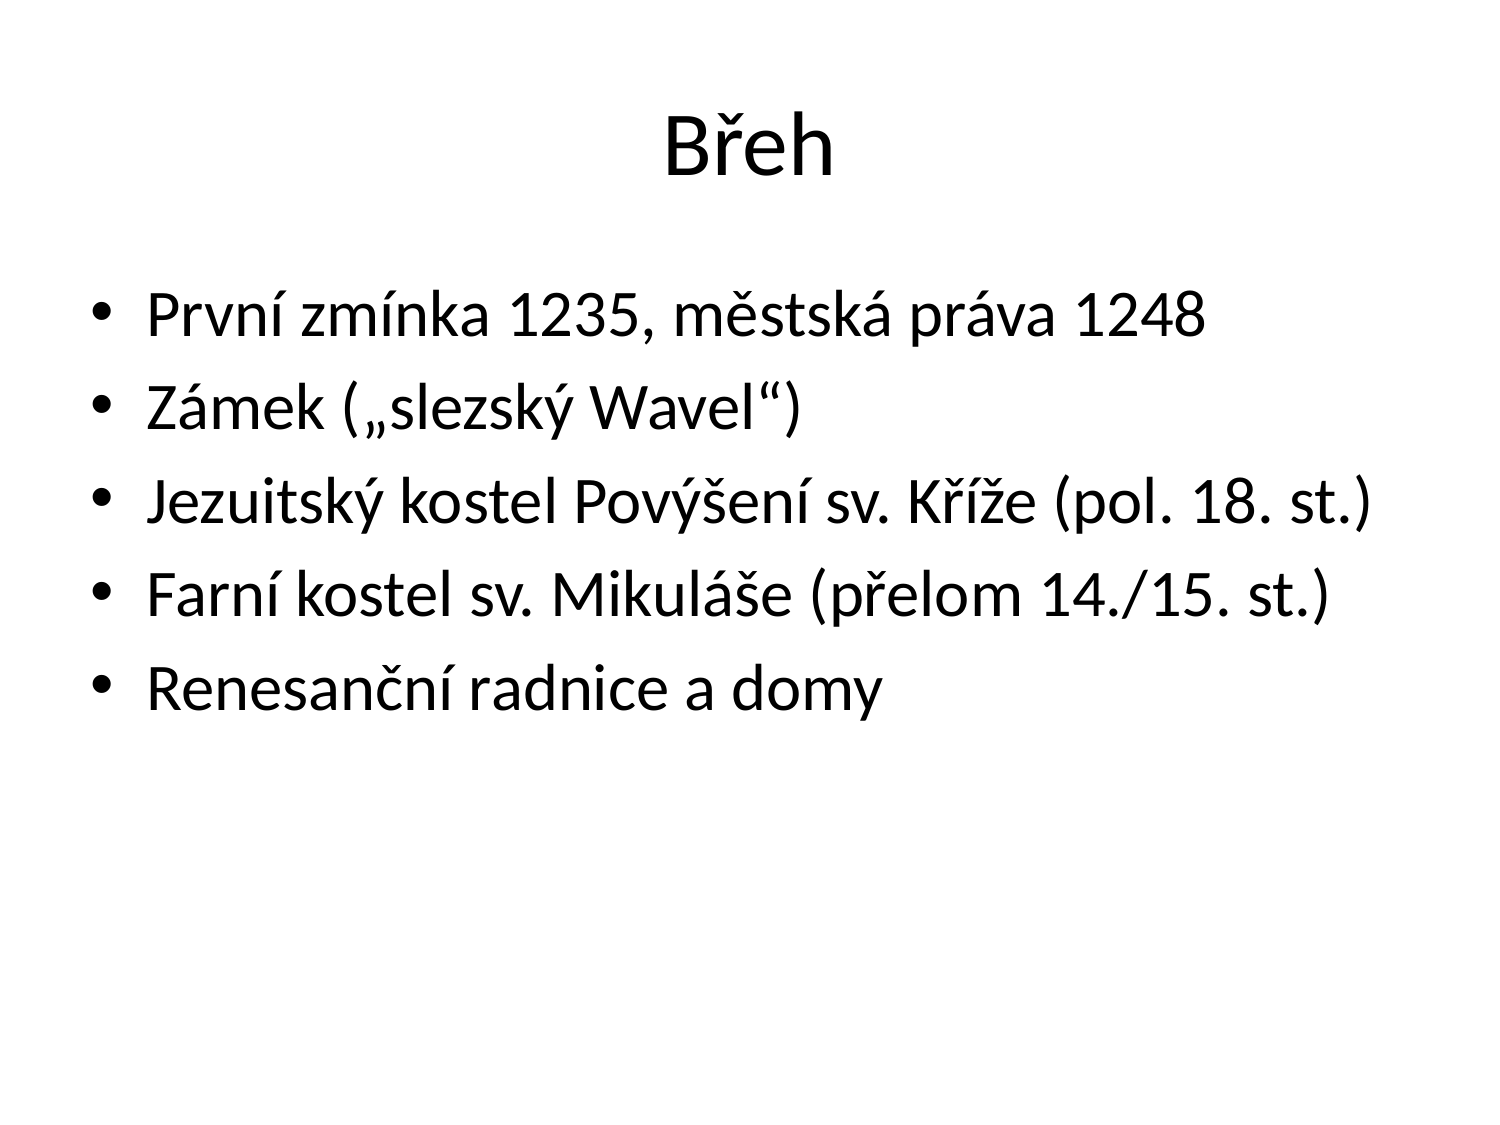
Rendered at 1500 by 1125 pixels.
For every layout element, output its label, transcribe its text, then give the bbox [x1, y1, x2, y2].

title Břeh [75, 45, 1425, 233]
list První zmínka 1235, městská práva 1248 Zámek („slezský Wavel“) Jezuitský kostel Povýšení sv. Kříže (pol. 18. st.) Farní kostel sv. Mikuláše (přelom 14./15. st.) Renesanční radnice a domy [75, 262, 1425, 1005]
